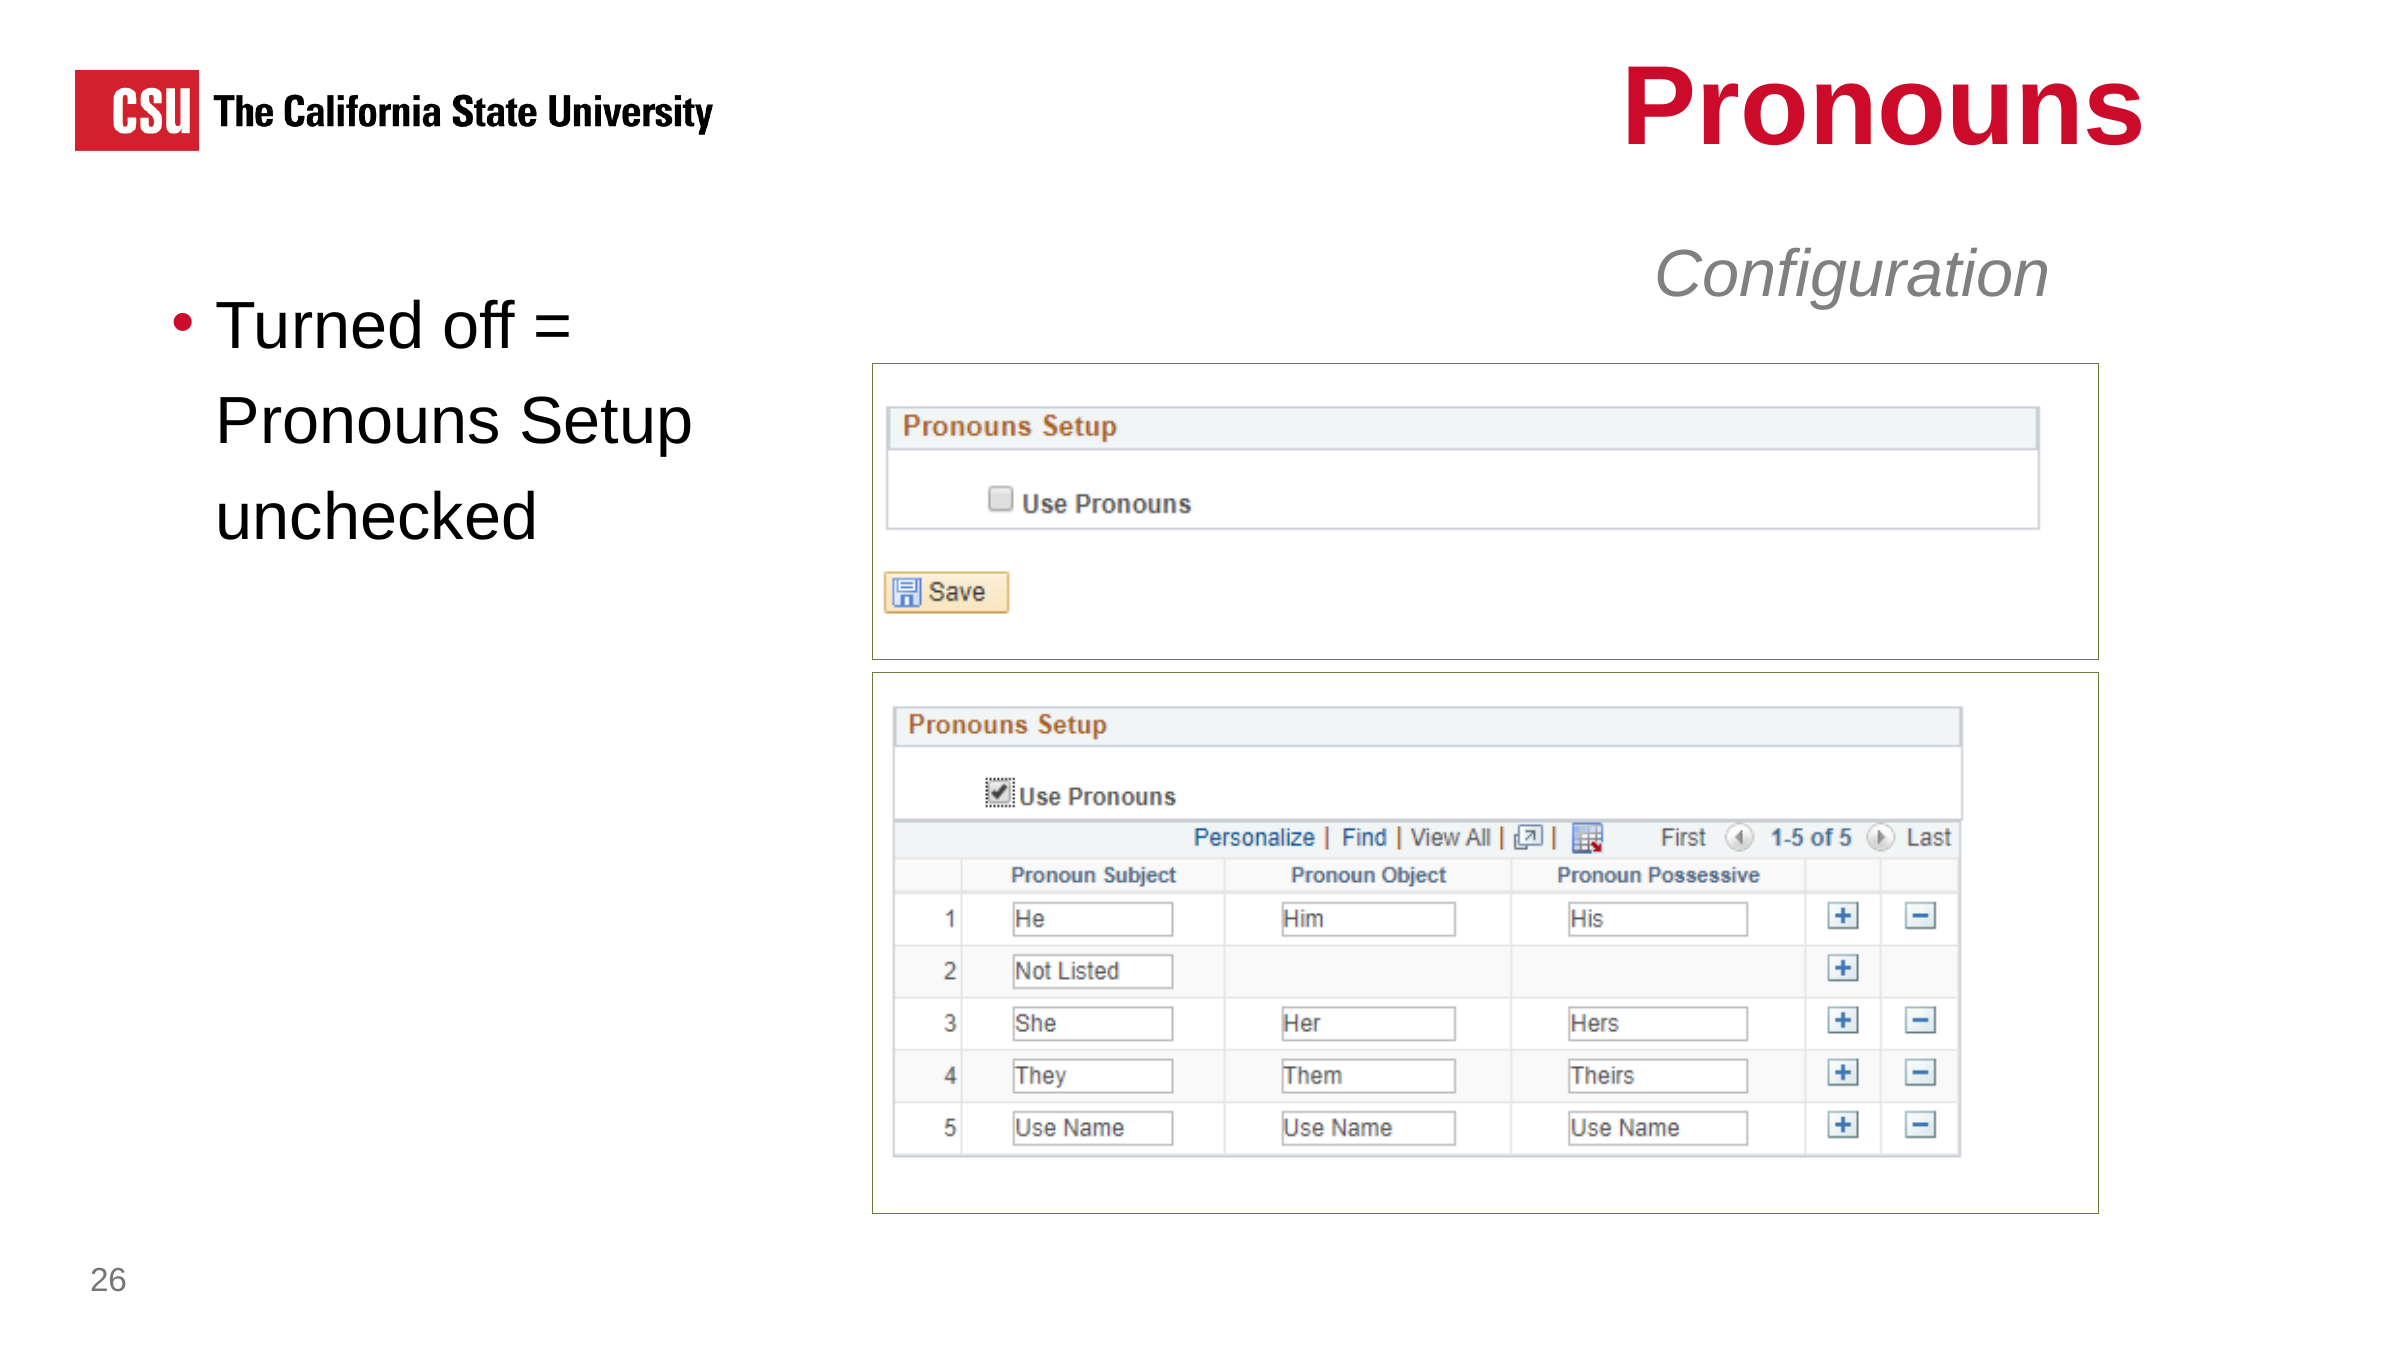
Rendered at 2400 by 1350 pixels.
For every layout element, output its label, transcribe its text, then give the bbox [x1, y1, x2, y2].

list Turned off = Pronouns Setup unchecked [171, 235, 740, 847]
text_box Pronouns [1430, 17, 2383, 168]
picture [75, 70, 713, 151]
picture [872, 672, 2099, 1215]
picture [872, 363, 2099, 660]
slide_number 26 [75, 1241, 316, 1314]
text_box Configuration [1654, 184, 2118, 294]
